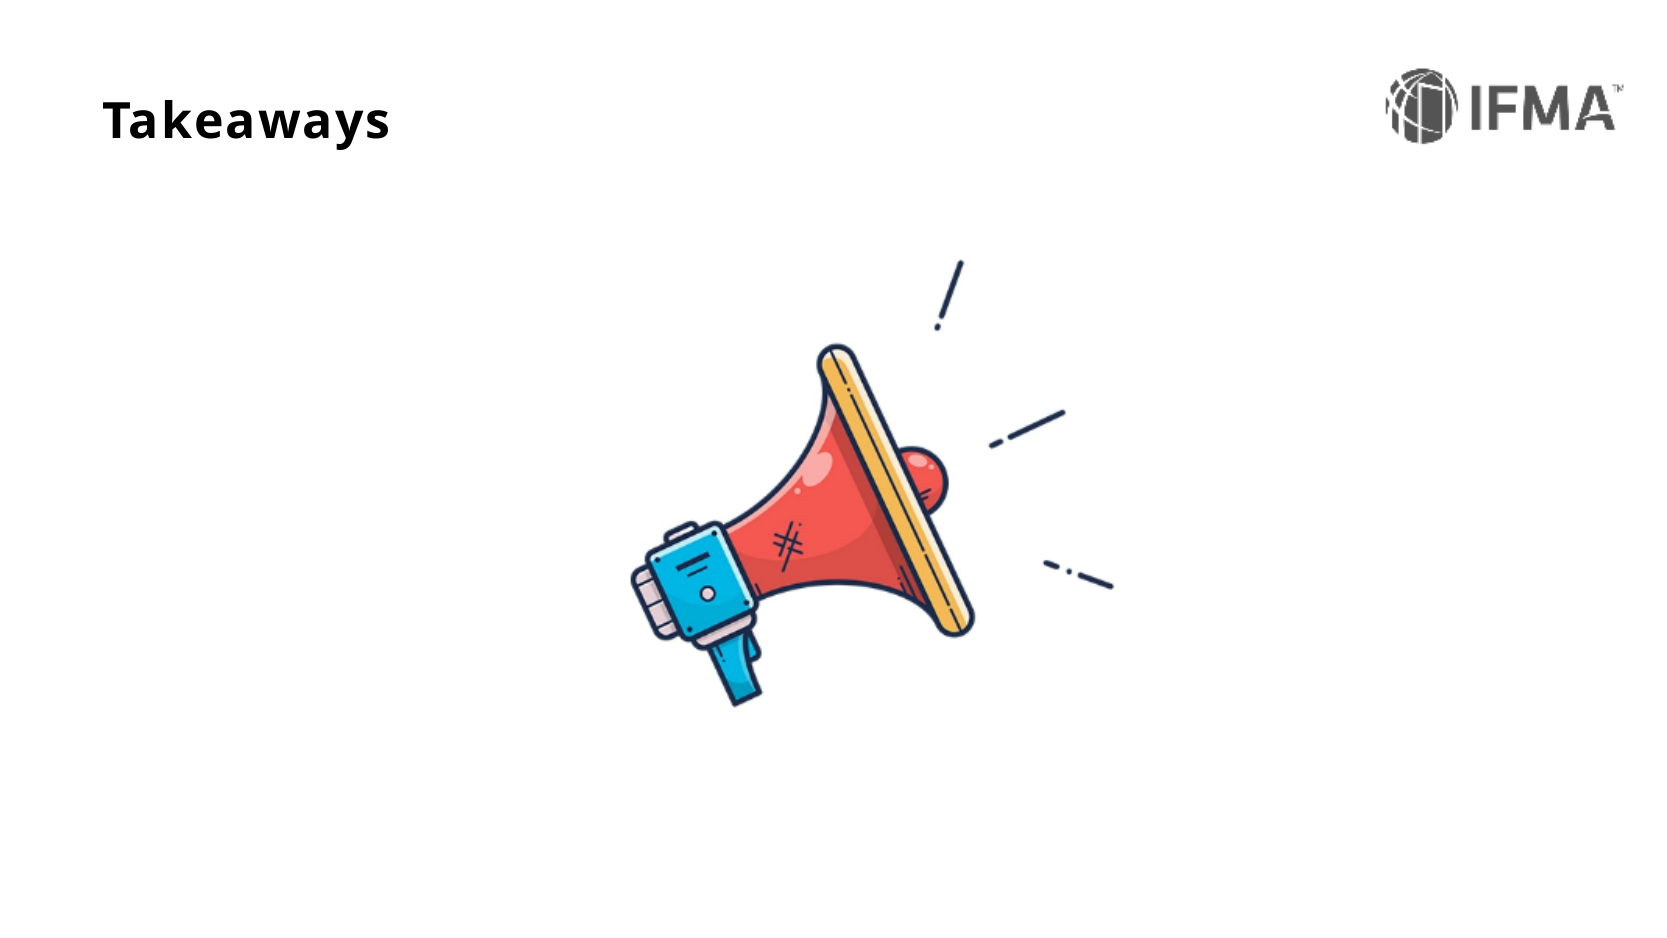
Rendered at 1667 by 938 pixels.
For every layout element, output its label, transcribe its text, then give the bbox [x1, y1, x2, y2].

text_box Takeaways [102, 55, 1380, 161]
picture [415, 143, 1284, 795]
picture [1380, 0, 1630, 235]
